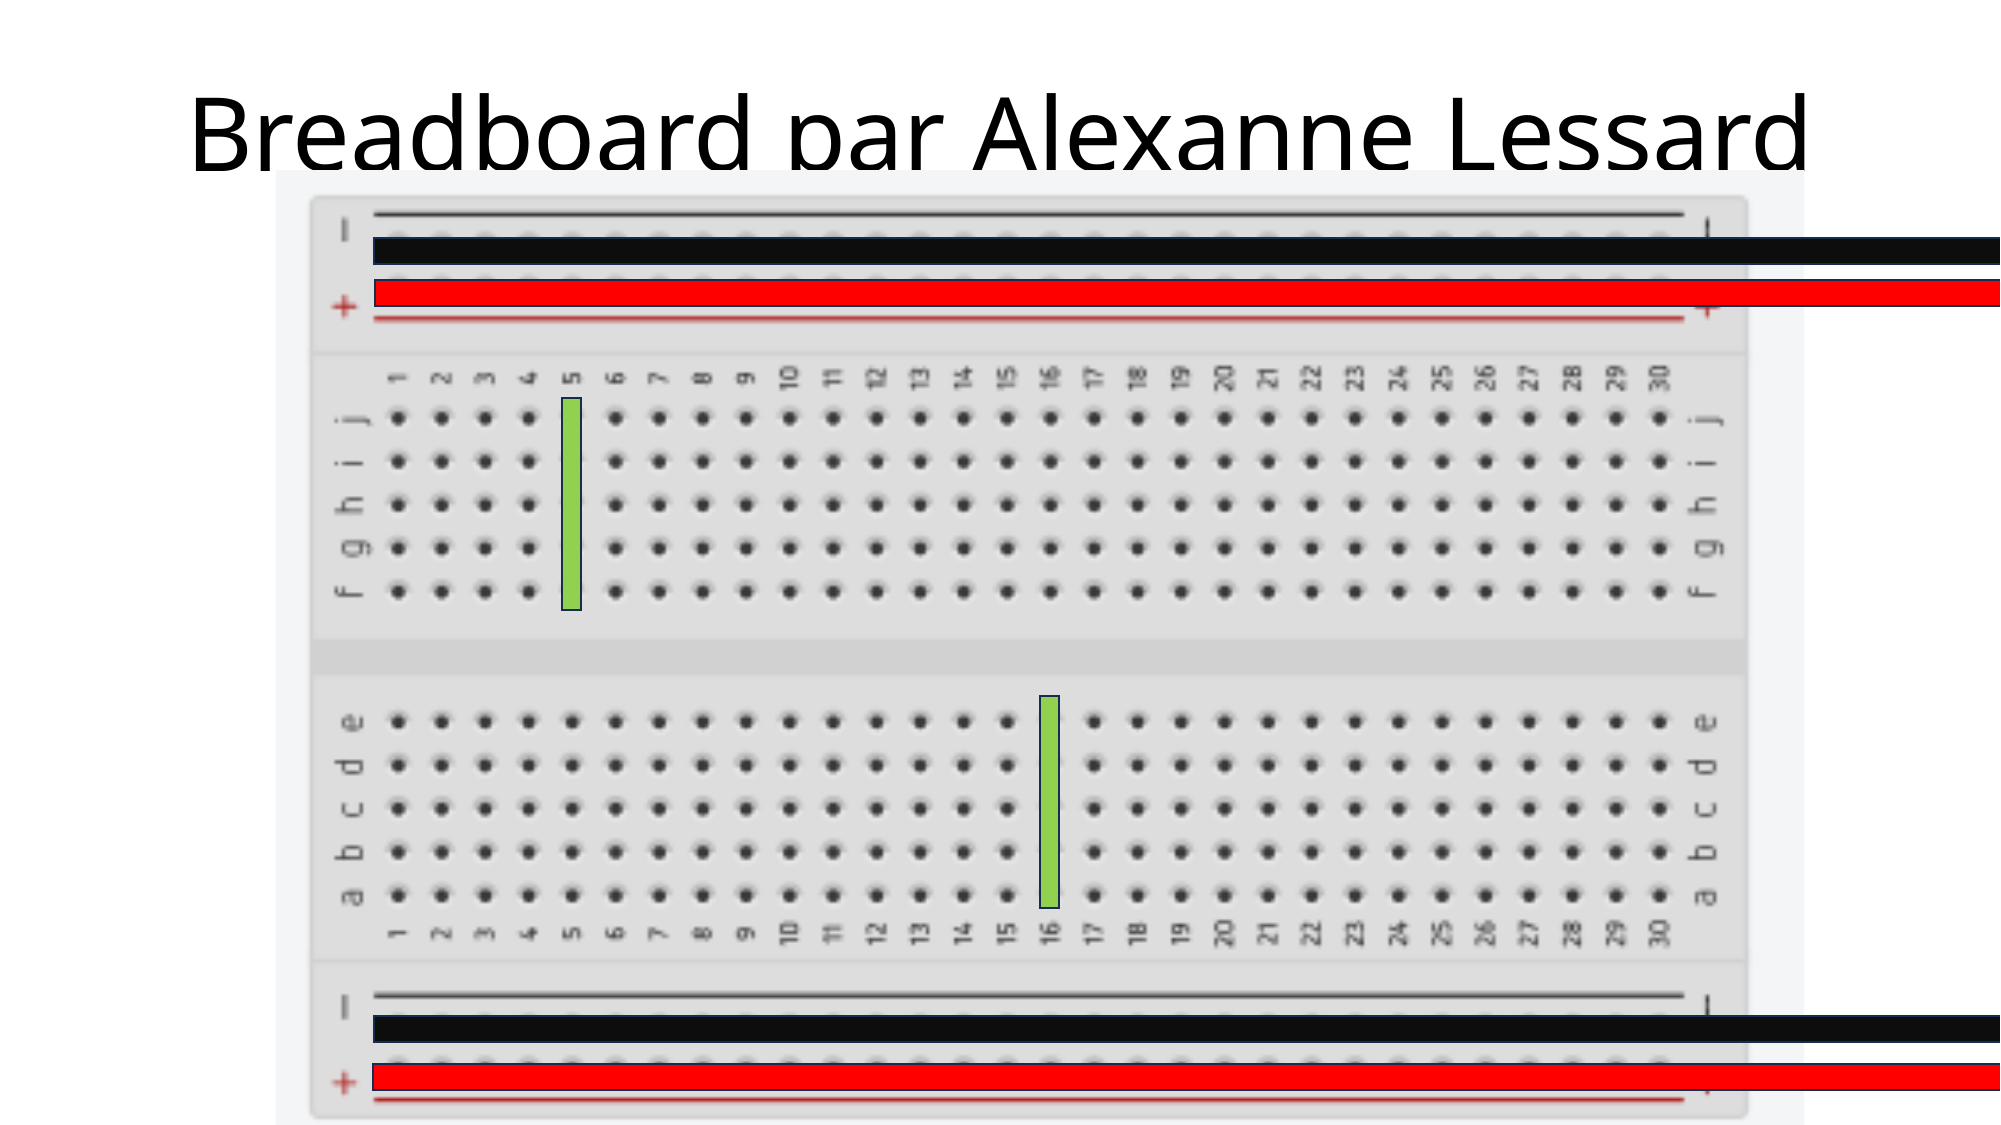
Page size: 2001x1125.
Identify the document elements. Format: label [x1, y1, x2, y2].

title [0, 0, 2000, 201]
picture [276, 170, 1805, 1125]
